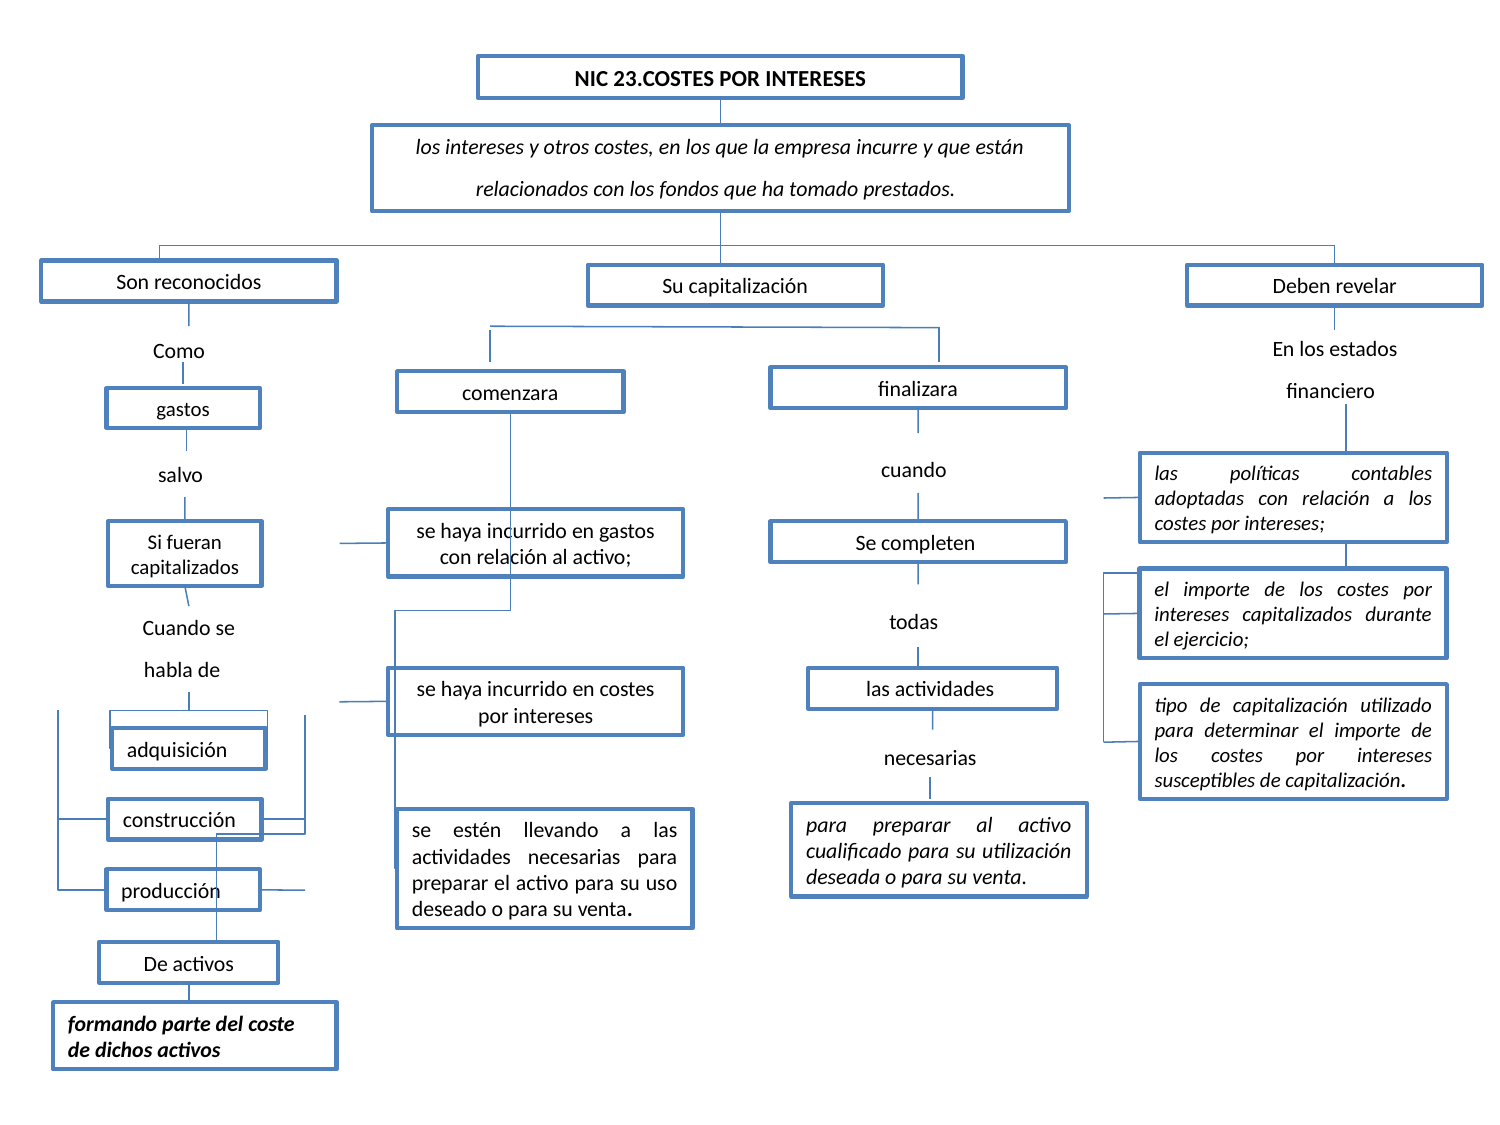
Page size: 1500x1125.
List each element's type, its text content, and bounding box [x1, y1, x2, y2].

text_box todas [854, 584, 982, 644]
text_box comenzara [395, 369, 626, 414]
text_box se estén llevando a las actividades necesarias para preparar el activo para su uso deseado o para su venta. [395, 807, 695, 930]
text_box las actividades [806, 666, 1059, 711]
text_box los intereses y otros costes, en los que la empresa incurre y que están relacionados con los fondos que ha tomado prestados. [370, 123, 1071, 213]
text_box producción [104, 867, 216, 912]
text_box gastos [104, 386, 262, 430]
text_box producción [217, 887, 262, 912]
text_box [188, 710, 266, 749]
text_box construcción [106, 832, 149, 842]
text_box formando parte del coste de dichos activos [51, 1000, 339, 1071]
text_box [28, 739, 138, 774]
text_box Cuando se habla de [112, 606, 220, 692]
text_box NIC 23.COSTES POR INTERESES [476, 54, 965, 100]
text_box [111, 710, 186, 749]
text_box salvo [108, 437, 262, 498]
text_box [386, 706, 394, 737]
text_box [184, 586, 190, 607]
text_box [225, 584, 683, 698]
text_box se haya incurrido en gastos con relación al activo; [511, 507, 685, 579]
text_box Deben revelar [1185, 263, 1484, 308]
text_box necesarias [833, 735, 1028, 777]
text_box cuando [841, 433, 995, 493]
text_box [1055, 451, 1395, 695]
text_box De activos [97, 940, 280, 985]
text_box Como [106, 314, 260, 374]
text_box las políticas contables adoptadas con relación a los costes por intereses; [1395, 451, 1449, 544]
text_box Su capitalización [586, 263, 885, 308]
text_box Son reconocidos [39, 258, 339, 304]
text_box En los estados financiero [1230, 327, 1440, 414]
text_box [0, 775, 173, 825]
text_box para preparar al activo cualificado para su utilización deseada o para su venta. [789, 801, 1089, 899]
text_box Se completen [768, 519, 1050, 564]
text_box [230, 745, 336, 788]
text_box finalizara [768, 365, 1068, 410]
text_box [154, 789, 368, 879]
text_box adquisición [142, 757, 225, 771]
text_box el importe de los costes por intereses capitalizados durante el ejercicio; [1399, 566, 1449, 660]
text_box Si fueran capitalizados [106, 519, 264, 588]
text_box se haya incurrido en gastos con relación al activo; [386, 507, 510, 579]
text_box se haya incurrido en costes por intereses [396, 704, 685, 737]
text_box tipo de capitalización utilizado para determinar el importe de los costes por intereses susceptibles de capitalización. [1138, 682, 1449, 801]
